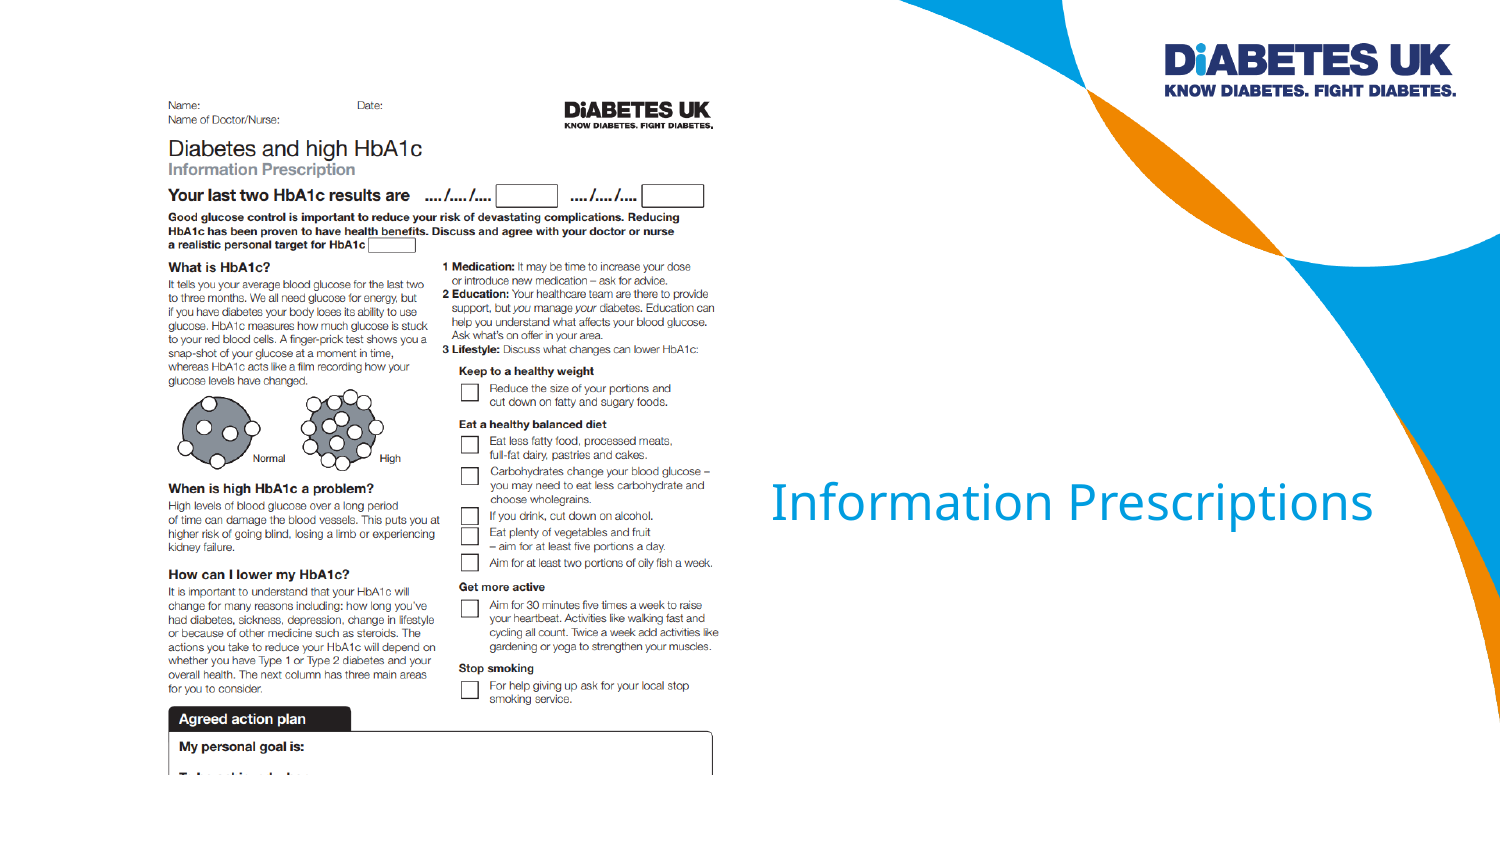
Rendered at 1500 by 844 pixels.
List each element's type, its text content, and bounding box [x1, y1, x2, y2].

picture [0, 0, 1500, 844]
text_box Information Prescriptions [757, 463, 1500, 538]
